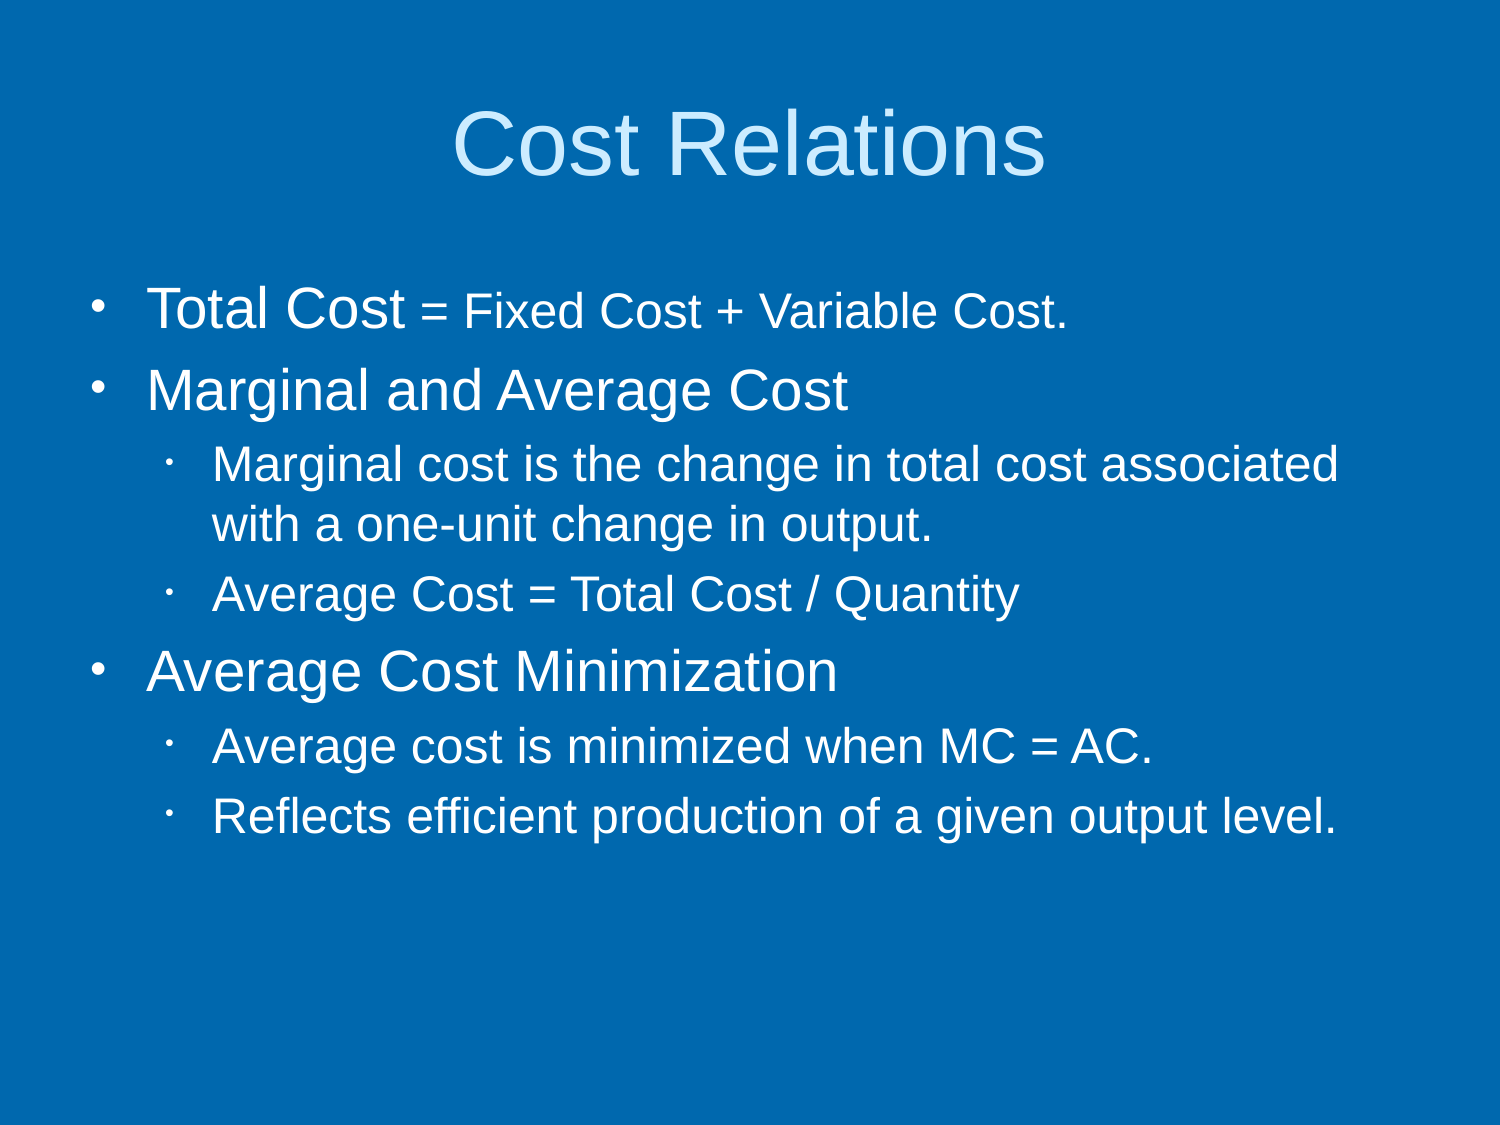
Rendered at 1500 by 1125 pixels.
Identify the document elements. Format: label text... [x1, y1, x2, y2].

title Cost Relations [75, 45, 1425, 233]
list Total Cost = Fixed Cost + Variable Cost. Marginal and Average Cost Marginal cost is the change in total cost associated with a one‑unit change in output. Average Cost = Total Cost / Quantity Average Cost Minimization Average cost is minimized when MC = AC. Reflects efficient production of a given output level. [75, 262, 1425, 1005]
